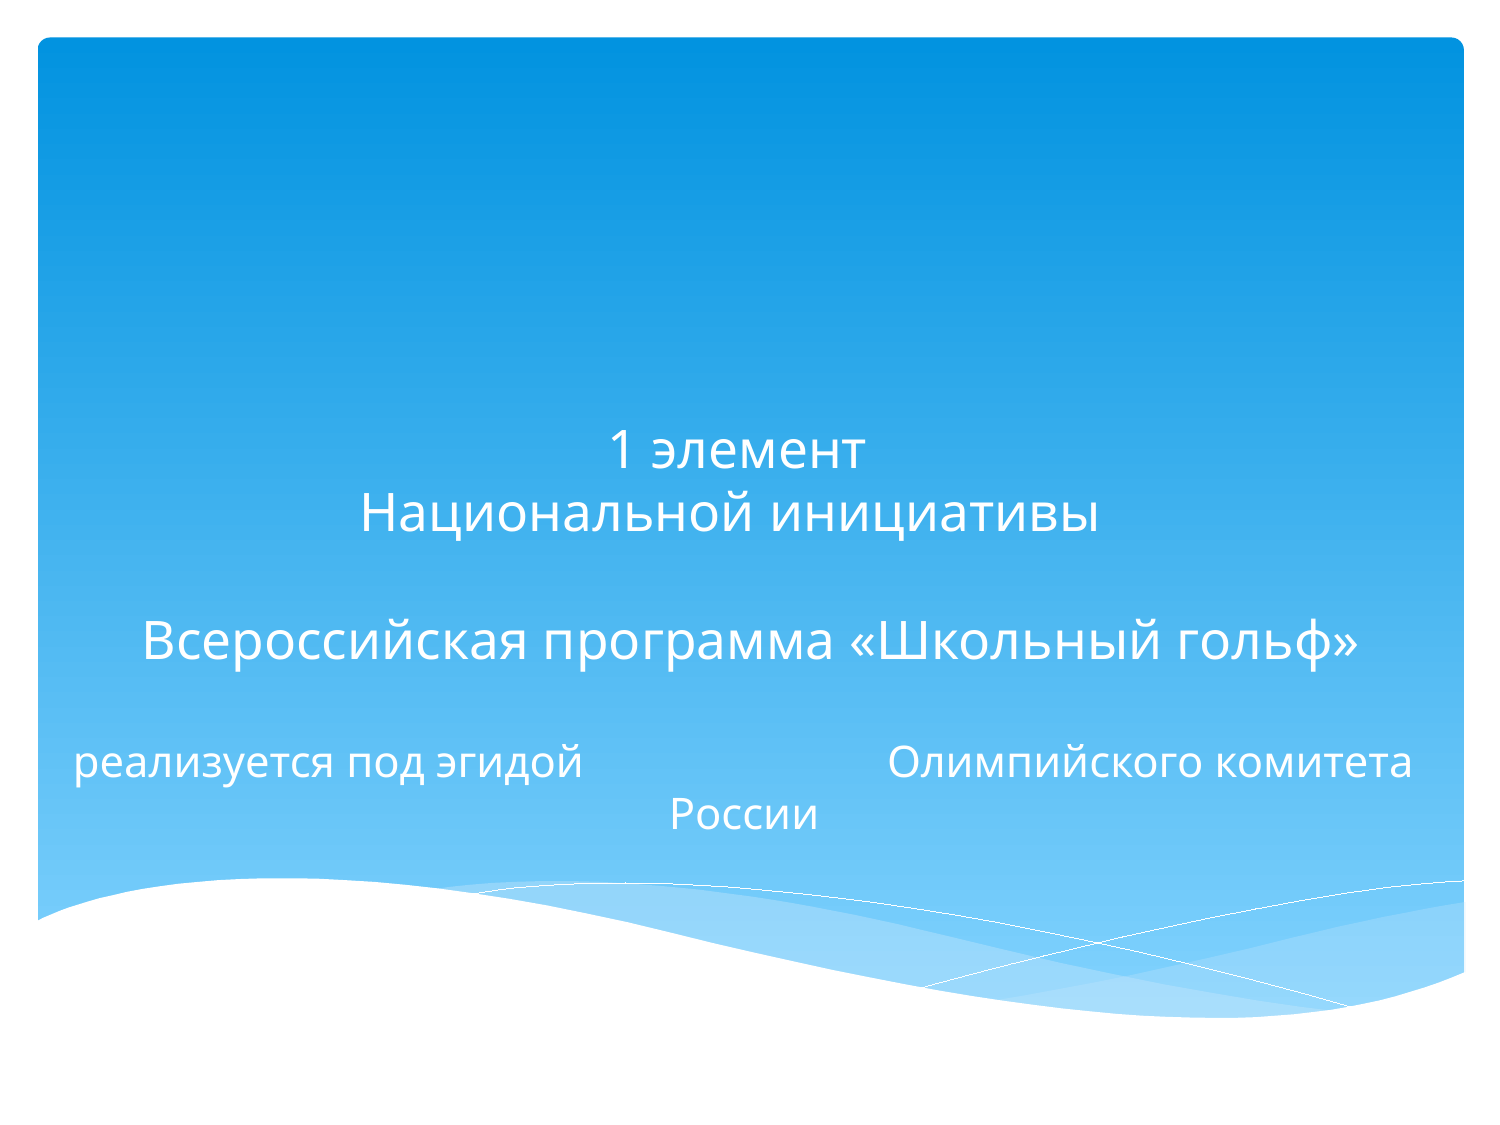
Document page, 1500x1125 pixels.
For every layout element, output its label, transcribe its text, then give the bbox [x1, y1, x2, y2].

title 1 элемент Национальной инициативы Всероссийская программа «Школьный гольф» реализуется под эгидой Олимпийского комитета России [29, 404, 1459, 846]
